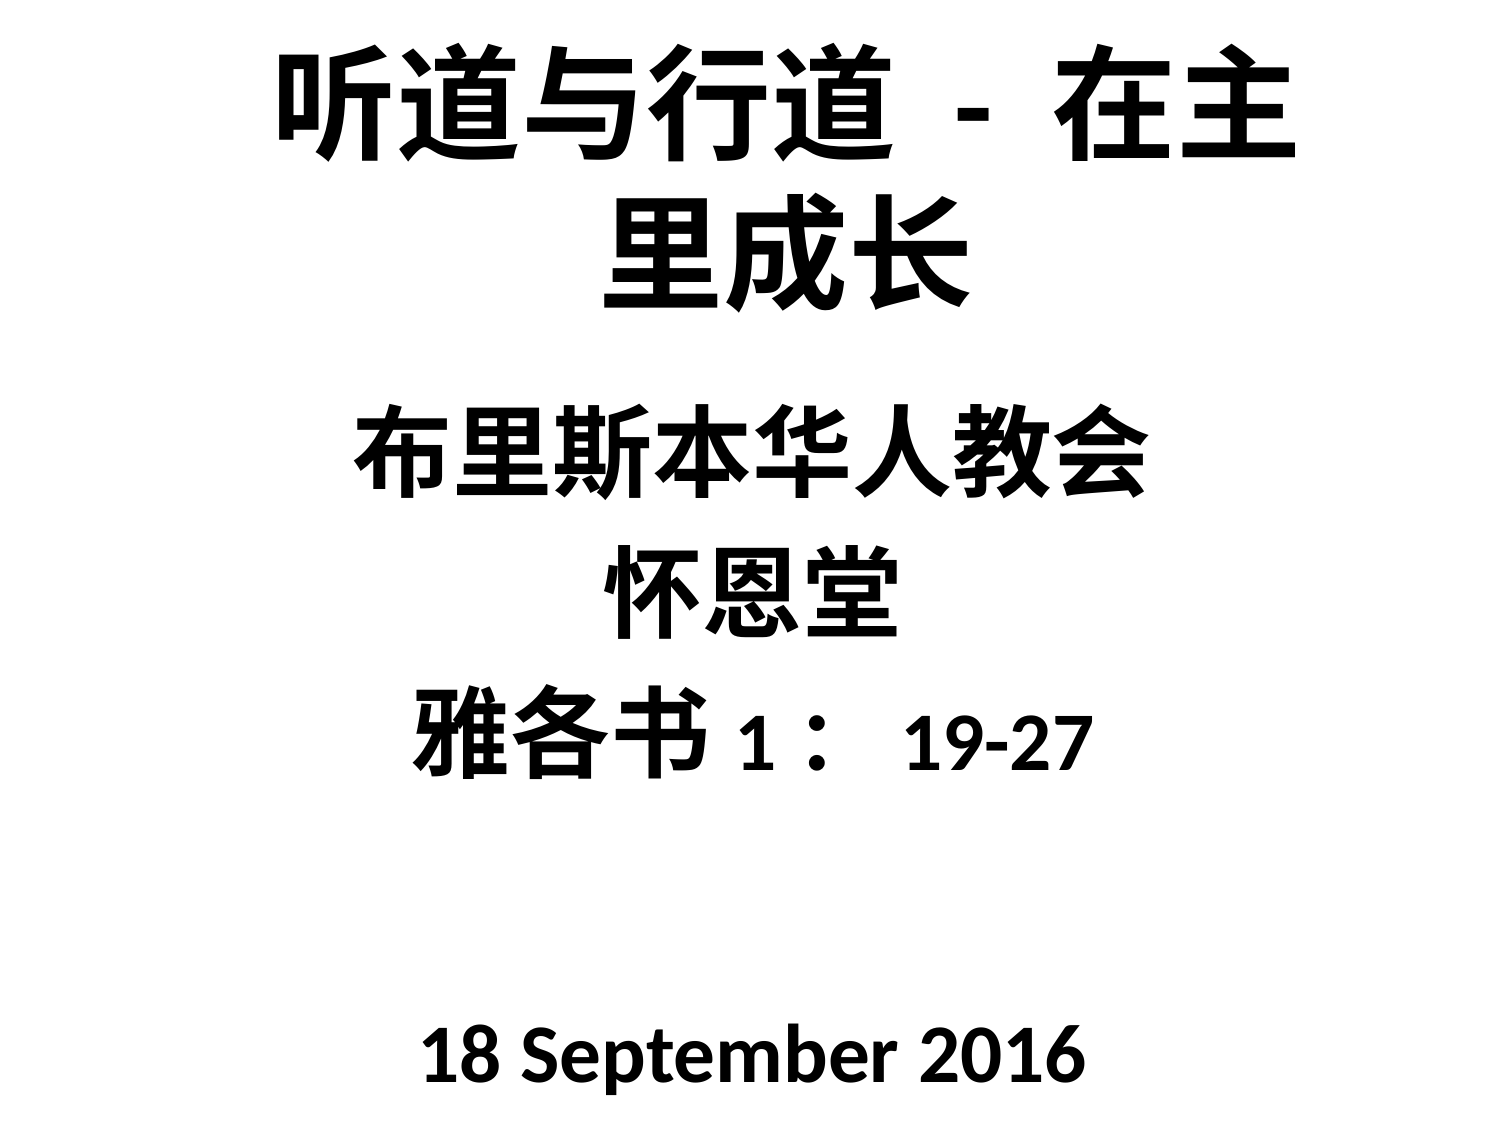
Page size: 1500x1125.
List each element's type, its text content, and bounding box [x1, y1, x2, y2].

list 布里斯本华人教会 怀恩堂 雅各书1：19-27 18 September 2016 [243, 262, 1257, 1006]
title 听道与行道 - 在主里成长 [233, 81, 1340, 269]
